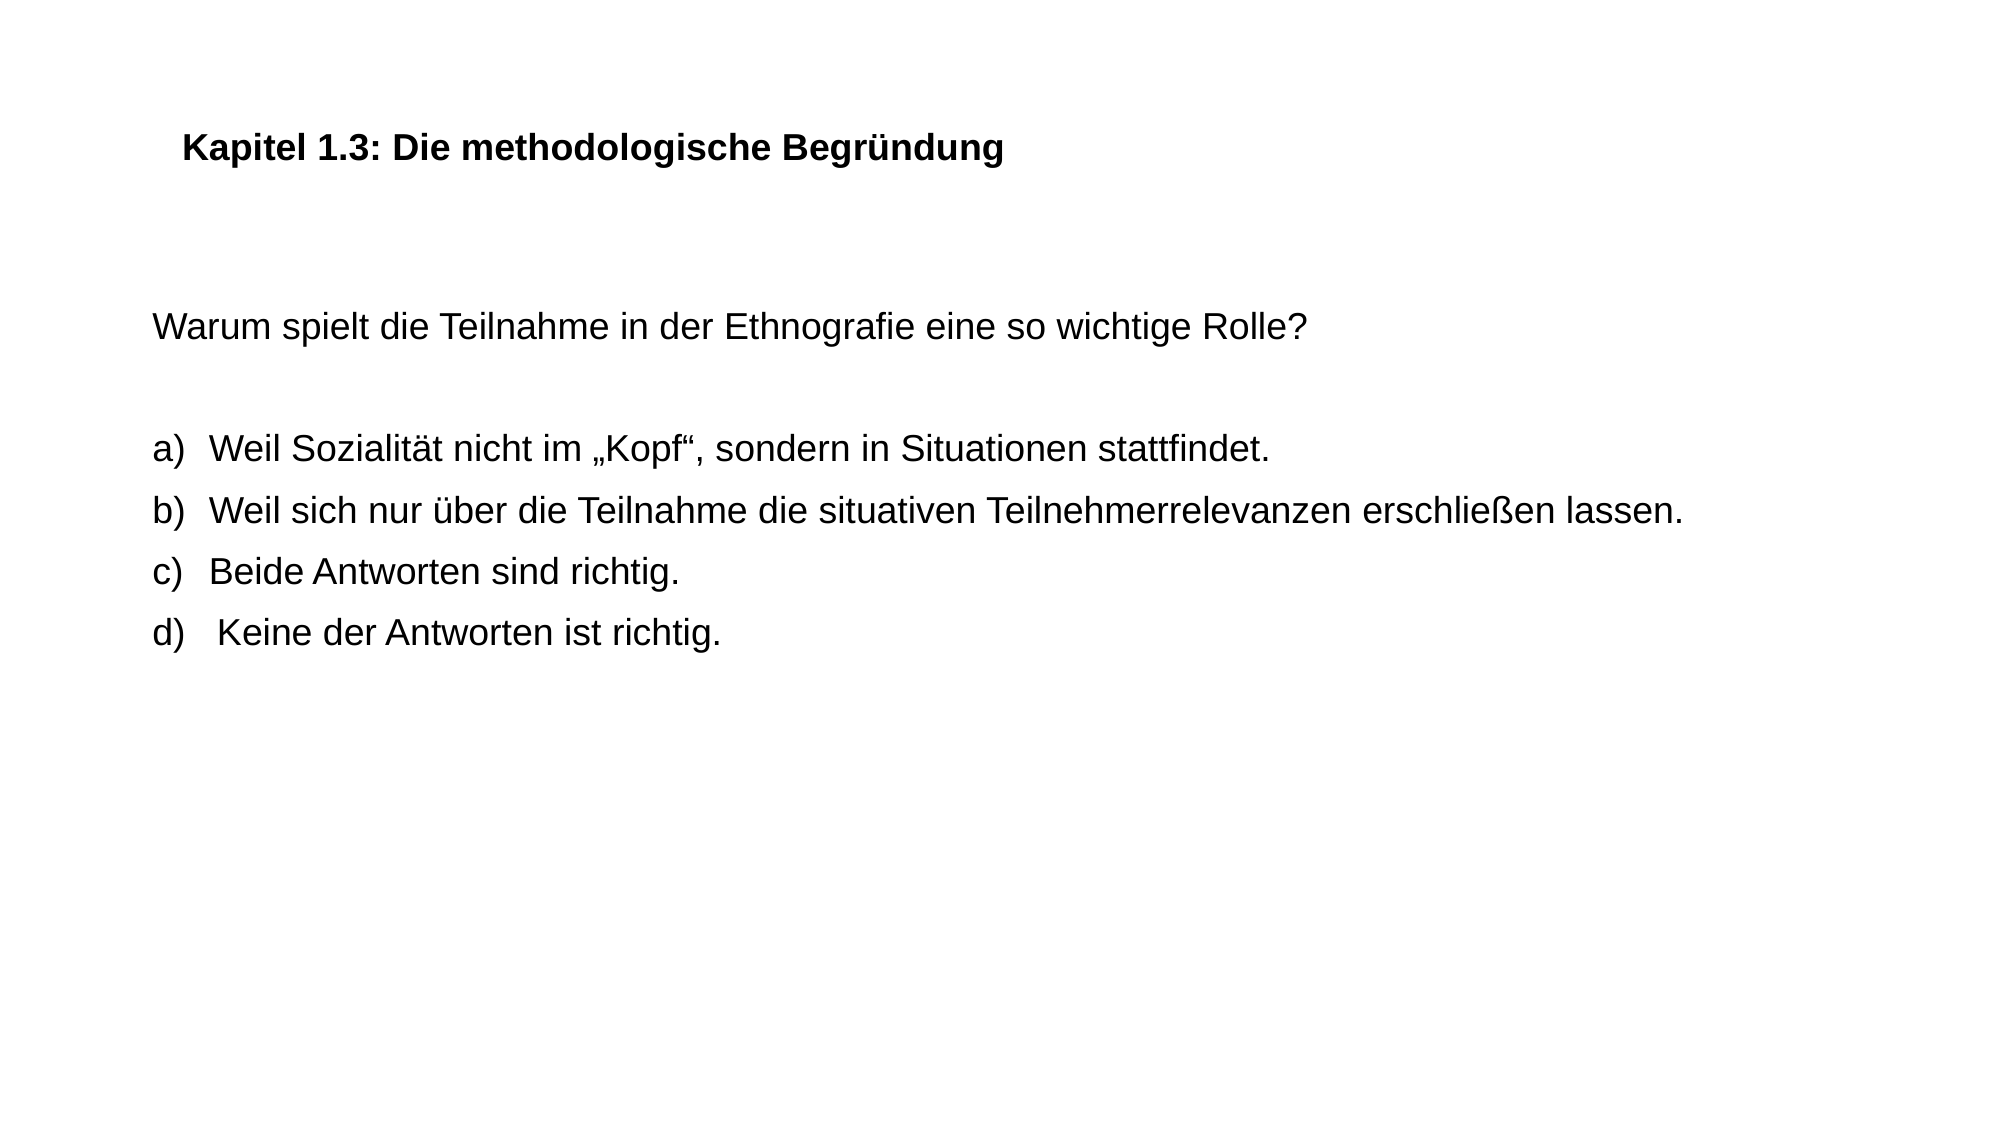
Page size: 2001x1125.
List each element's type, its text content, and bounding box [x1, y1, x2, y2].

title Kapitel 1.3: Die methodologische Begründung [137, 59, 1863, 278]
list Warum spielt die Teilnahme in der Ethnografie eine so wichtige Rolle? Weil Sozialität nicht im „Kopf“, sondern in Situationen stattfindet. Weil sich nur über die Teilnahme die situativen Teilnehmerrelevanzen erschließen lassen. Beide Antworten sind richtig. d) Keine der Antworten ist richtig. [137, 299, 1863, 1014]
